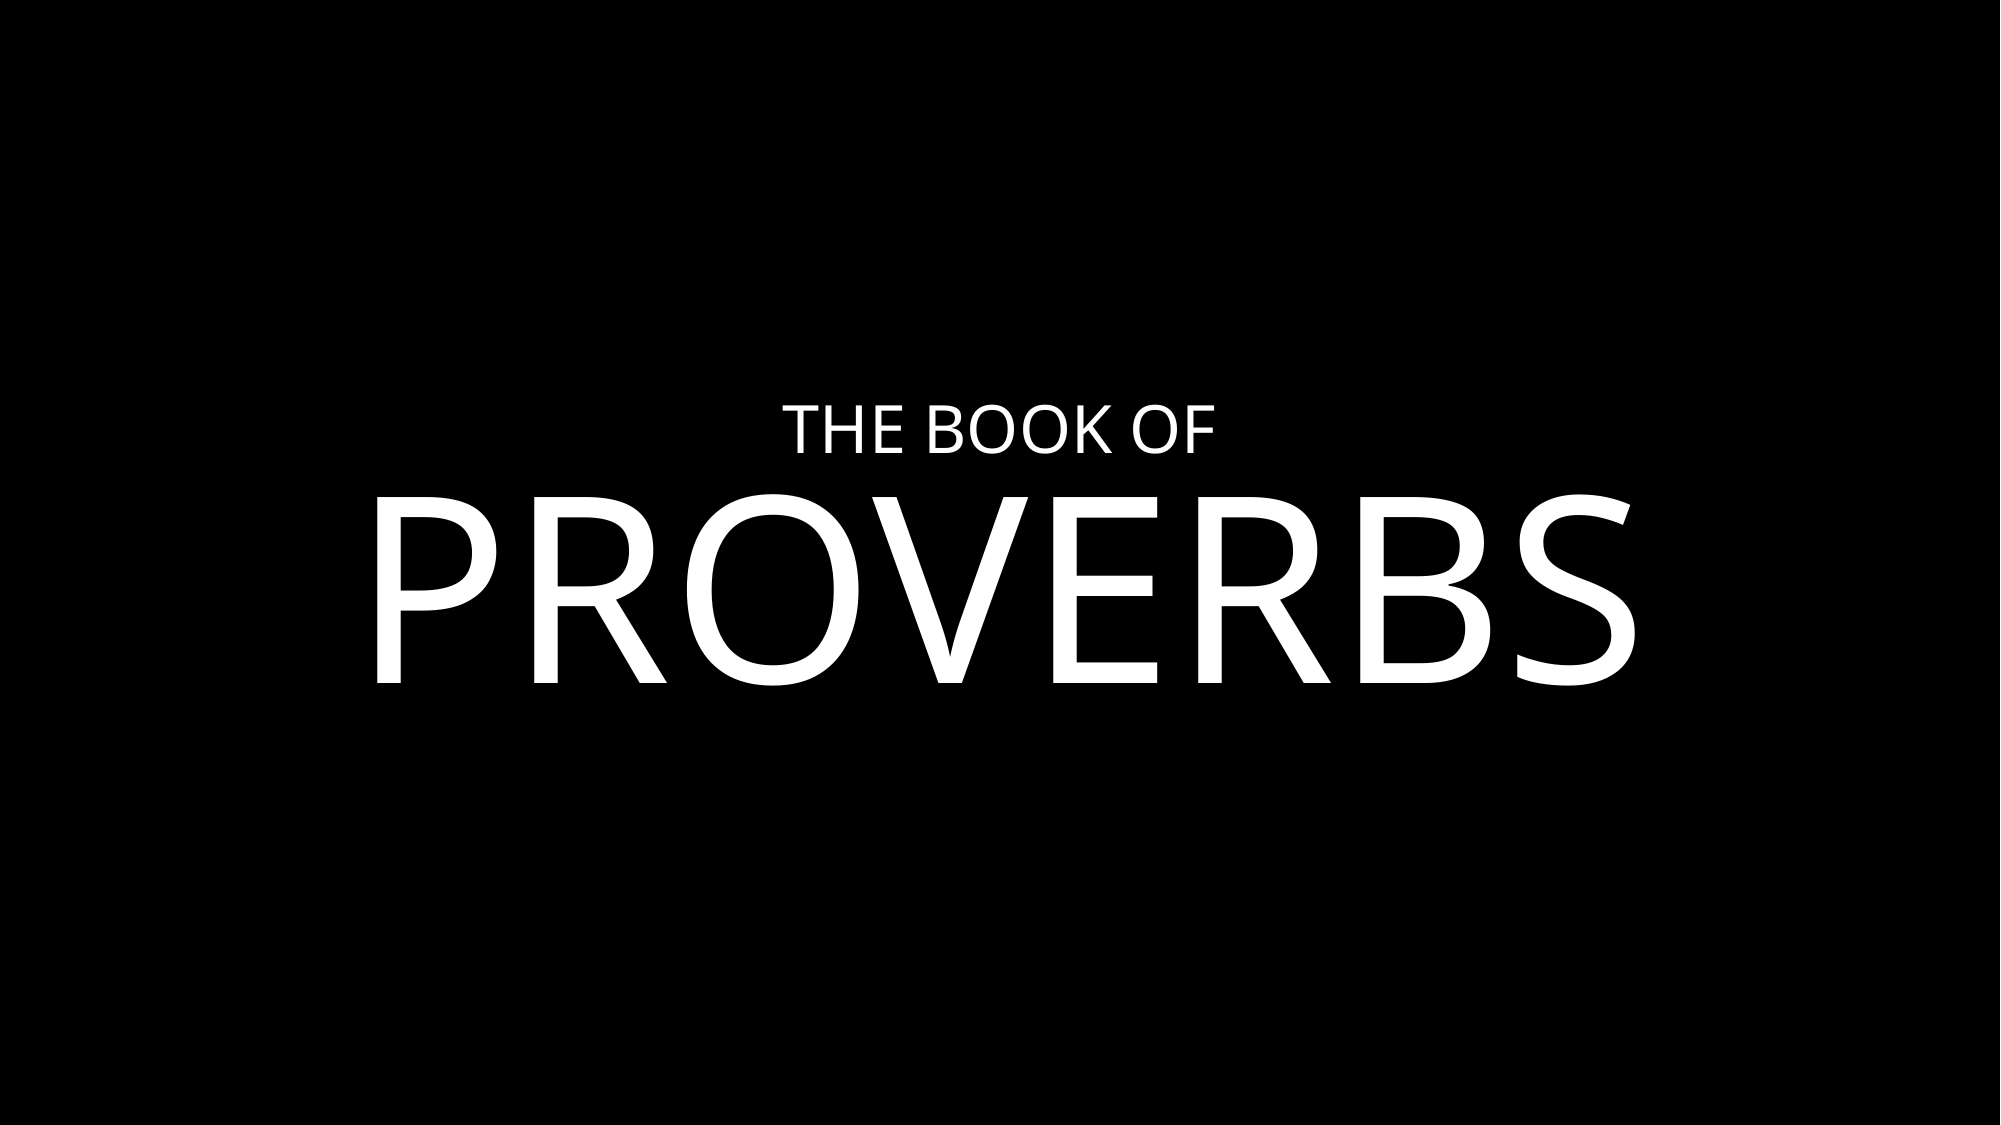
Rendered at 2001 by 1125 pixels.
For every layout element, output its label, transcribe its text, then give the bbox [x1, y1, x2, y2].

title PROVERBS [249, 383, 1751, 776]
text_box THE BOOK OF [477, 379, 1523, 475]
